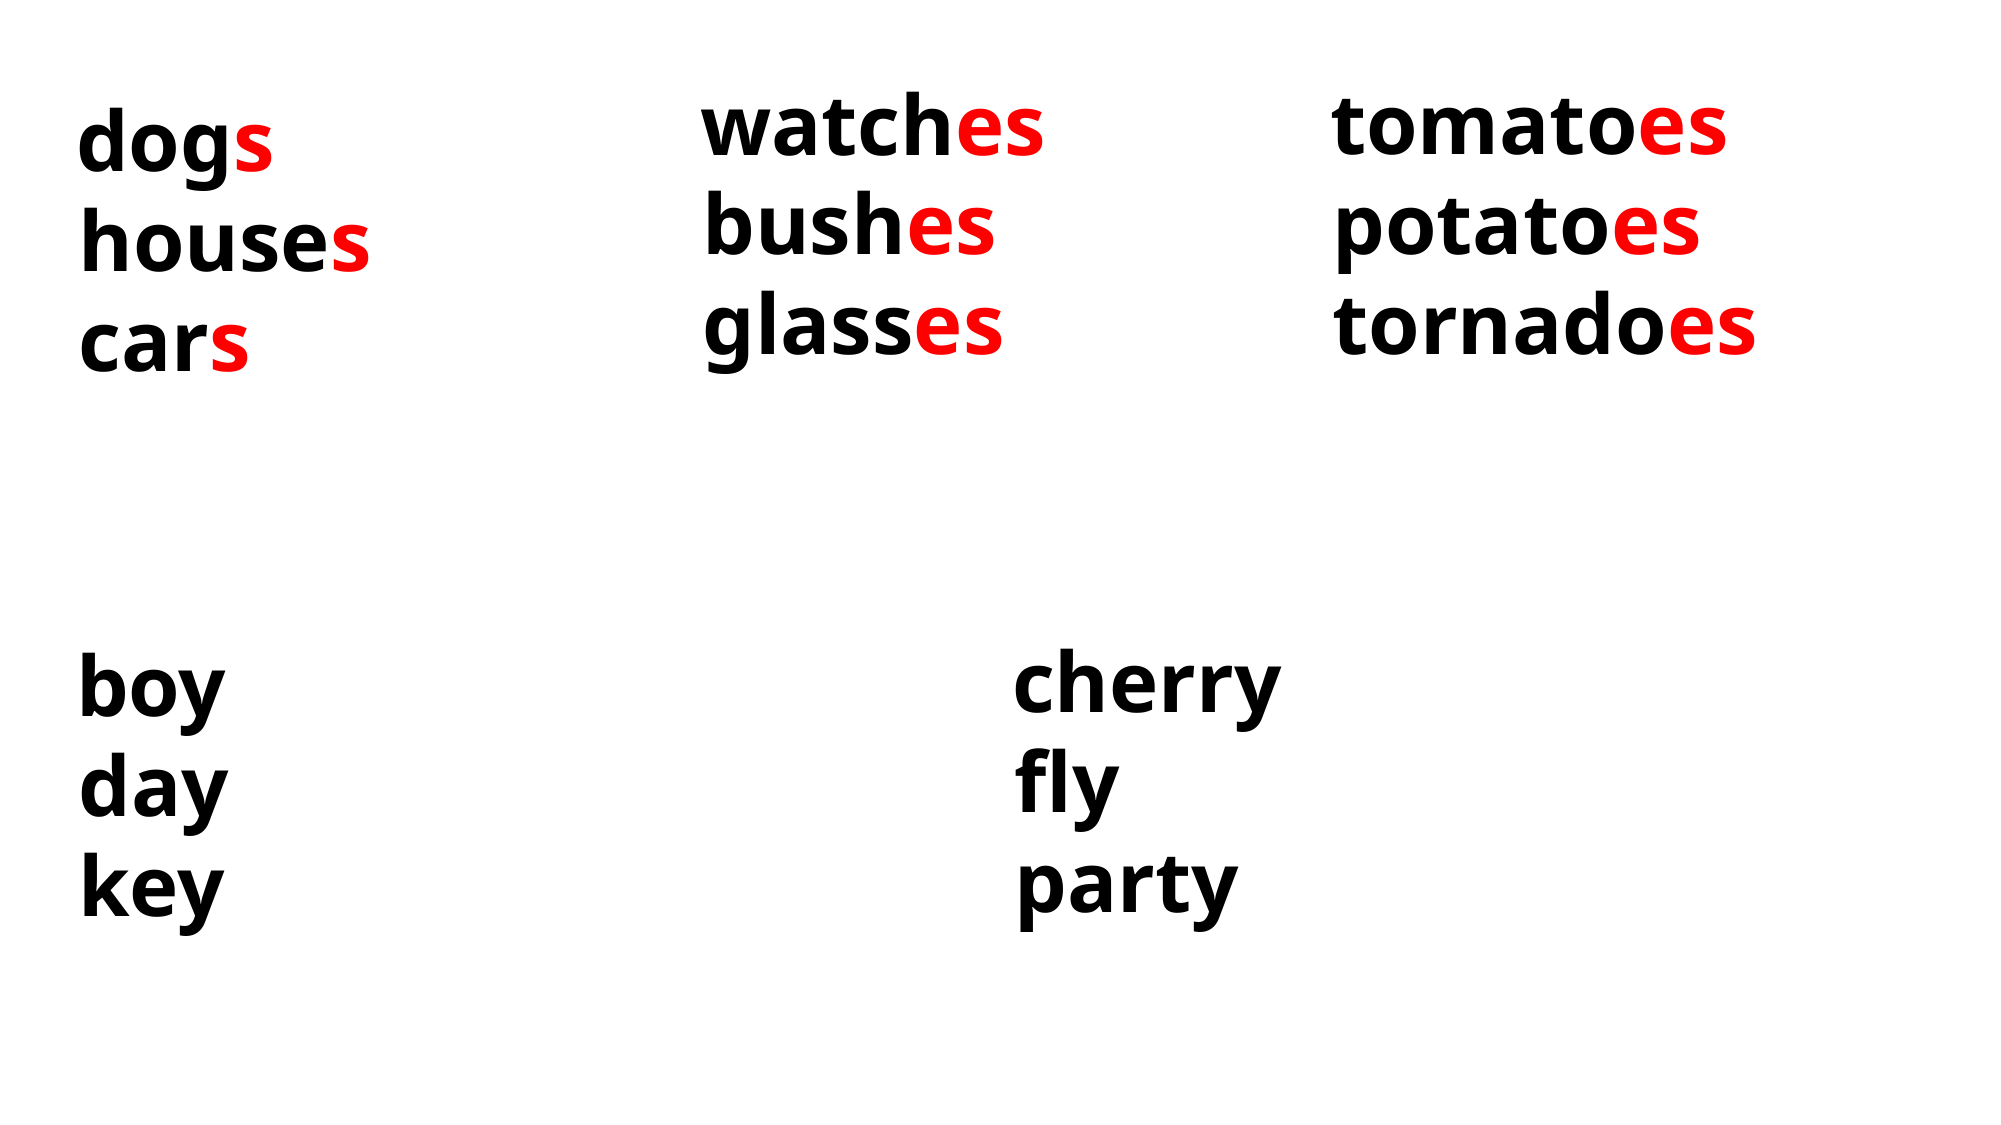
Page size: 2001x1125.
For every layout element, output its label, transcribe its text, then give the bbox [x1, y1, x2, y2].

text_box dogs houses cars [41, 80, 417, 441]
text_box cherry fly party [978, 622, 1354, 982]
text_box tomatoes potatoes tornadoes [1296, 64, 1824, 524]
text_box boy day key [41, 625, 417, 986]
text_box watches bushes glasses [665, 64, 1125, 424]
